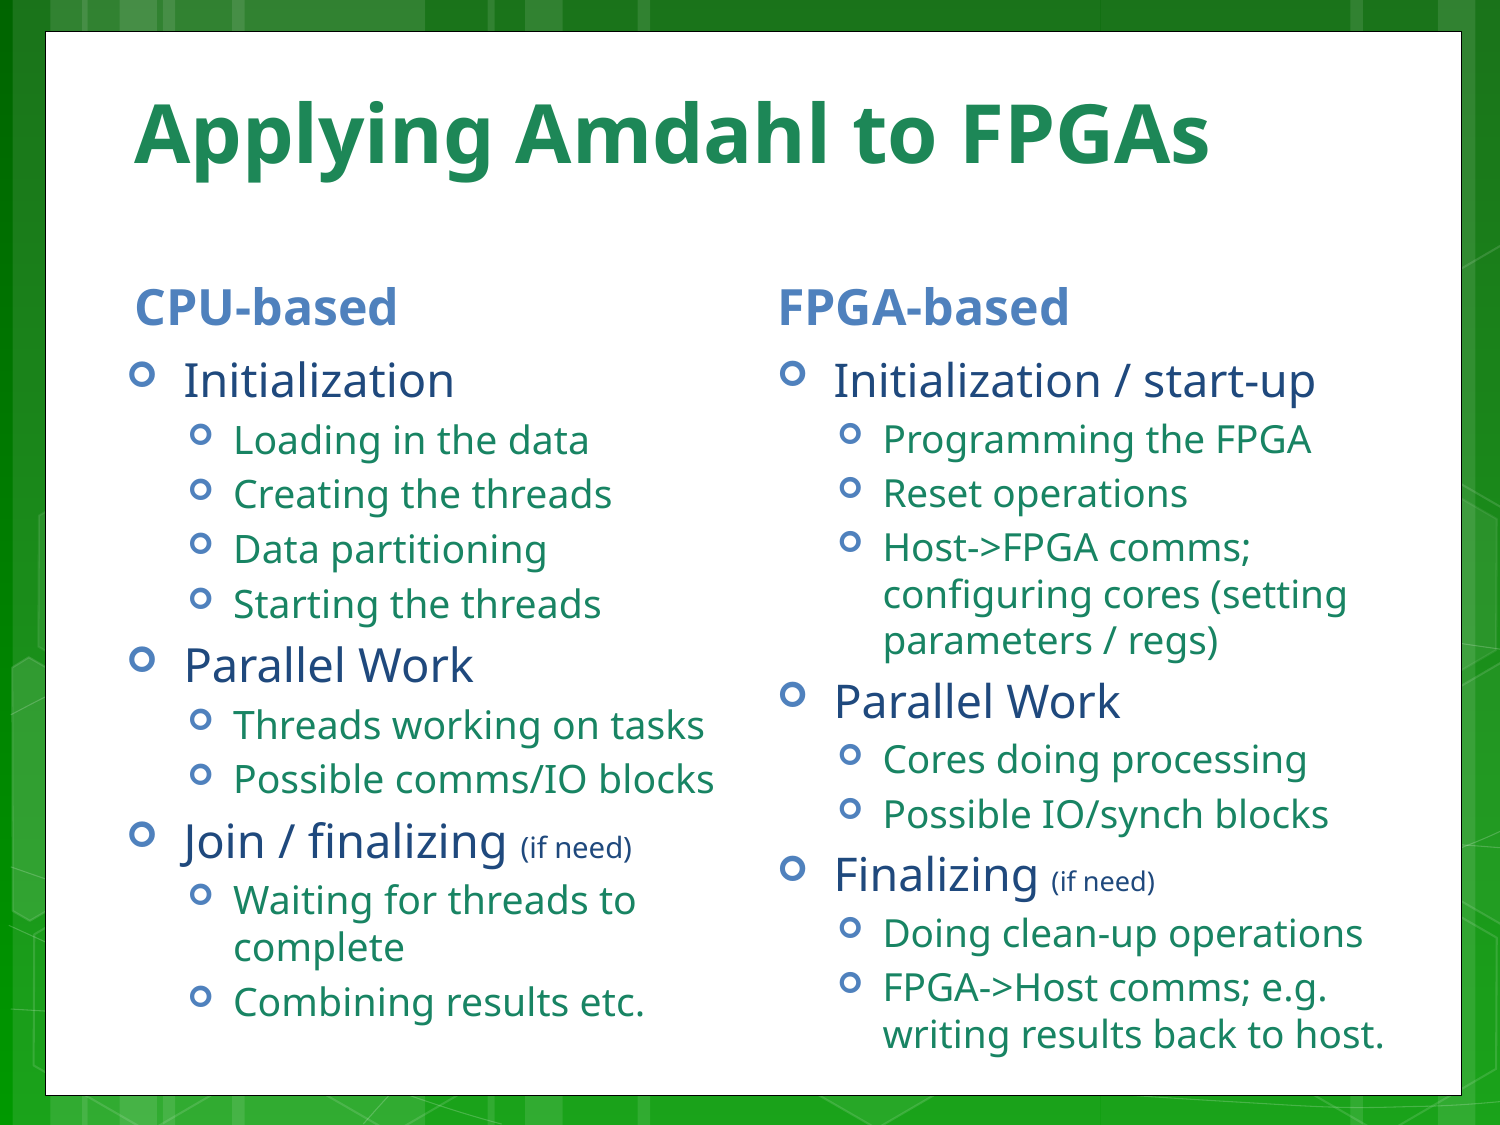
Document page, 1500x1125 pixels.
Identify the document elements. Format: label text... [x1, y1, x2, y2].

list CPU-based [119, 238, 622, 343]
title Applying Amdahl to FPGAs [119, 73, 1383, 188]
list FPGA-based [761, 238, 1323, 343]
list Initialization / start-up Programming the FPGA Reset operations Host->FPGA comms; configuring cores (setting parameters / regs) Parallel Work Cores doing processing Possible IO/synch blocks Finalizing (if need) Doing clean-up operations FPGA->Host comms; e.g. writing results back to host. [761, 343, 1418, 1074]
list Initialization Loading in the data Creating the threads Data partitioning Starting the threads Parallel Work Threads working on tasks Possible comms/IO blocks Join / finalizing (if need) Waiting for threads to complete Combining results etc. [111, 343, 732, 1074]
